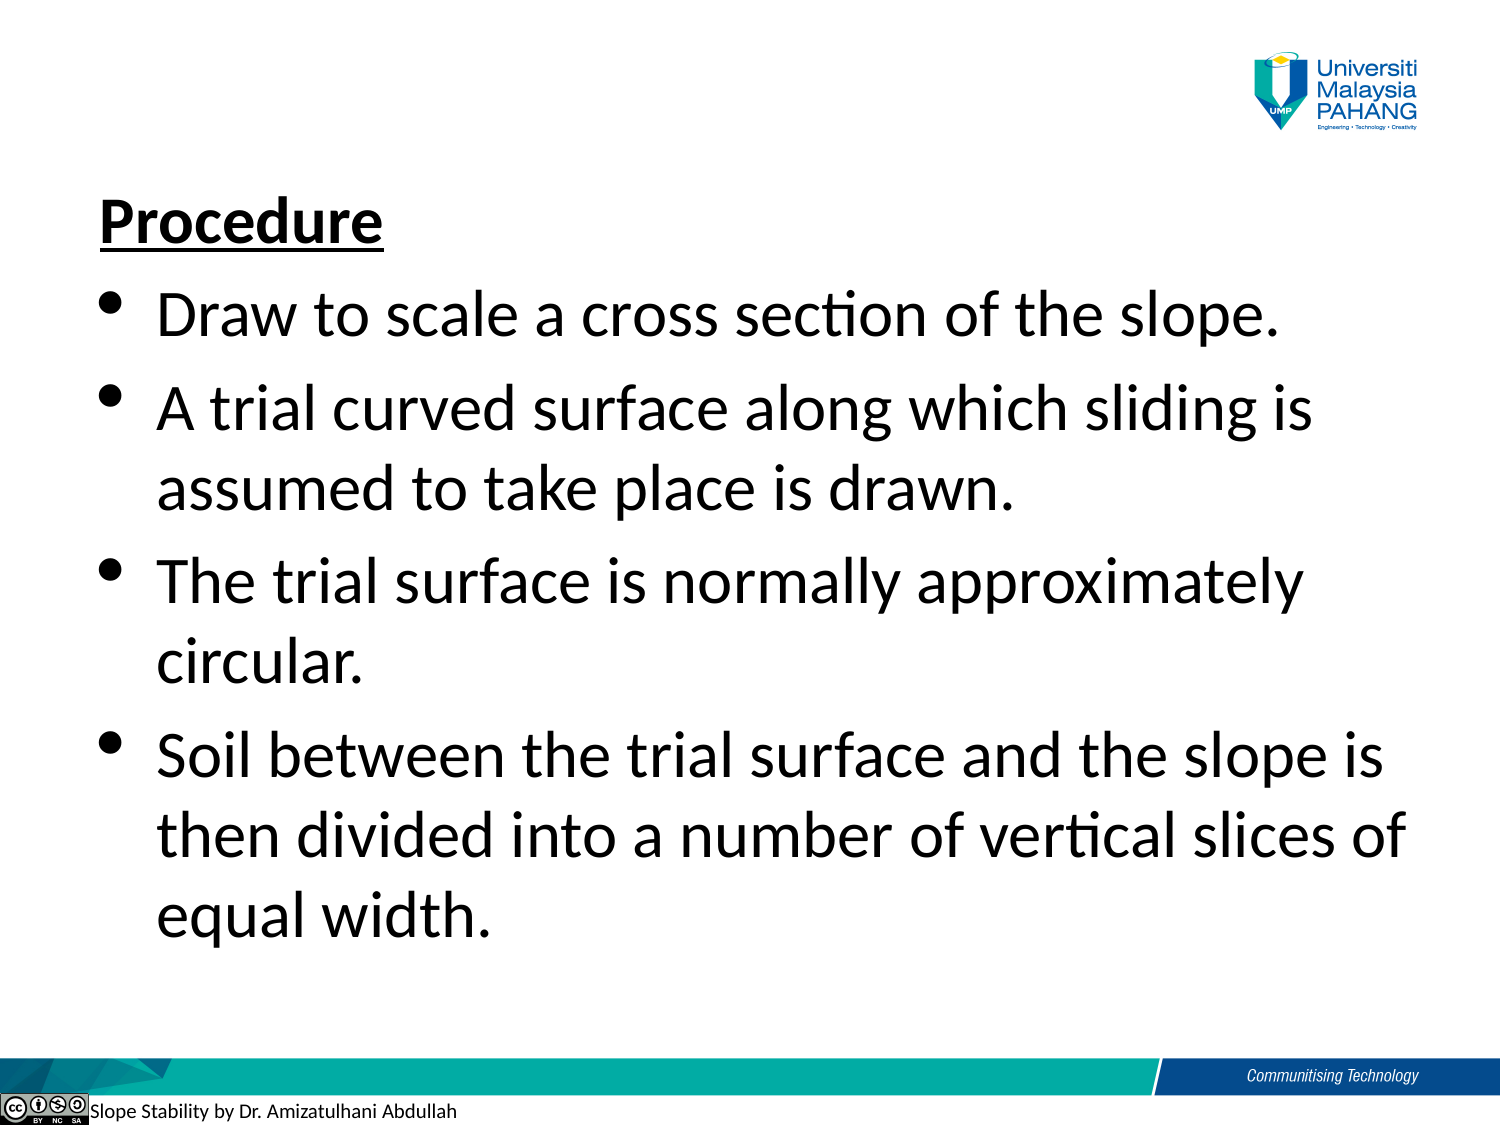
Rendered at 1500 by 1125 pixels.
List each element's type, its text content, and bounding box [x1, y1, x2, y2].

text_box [0, 1093, 692, 1125]
list Procedure Draw to scale a cross section of the slope. A trial curved surface along which sliding is assumed to take place is drawn. The trial surface is normally approximately circular. Soil between the trial surface and the slope is then divided into a number of vertical slices of equal width. [85, 169, 1436, 1024]
picture [0, 0, 1500, 1125]
